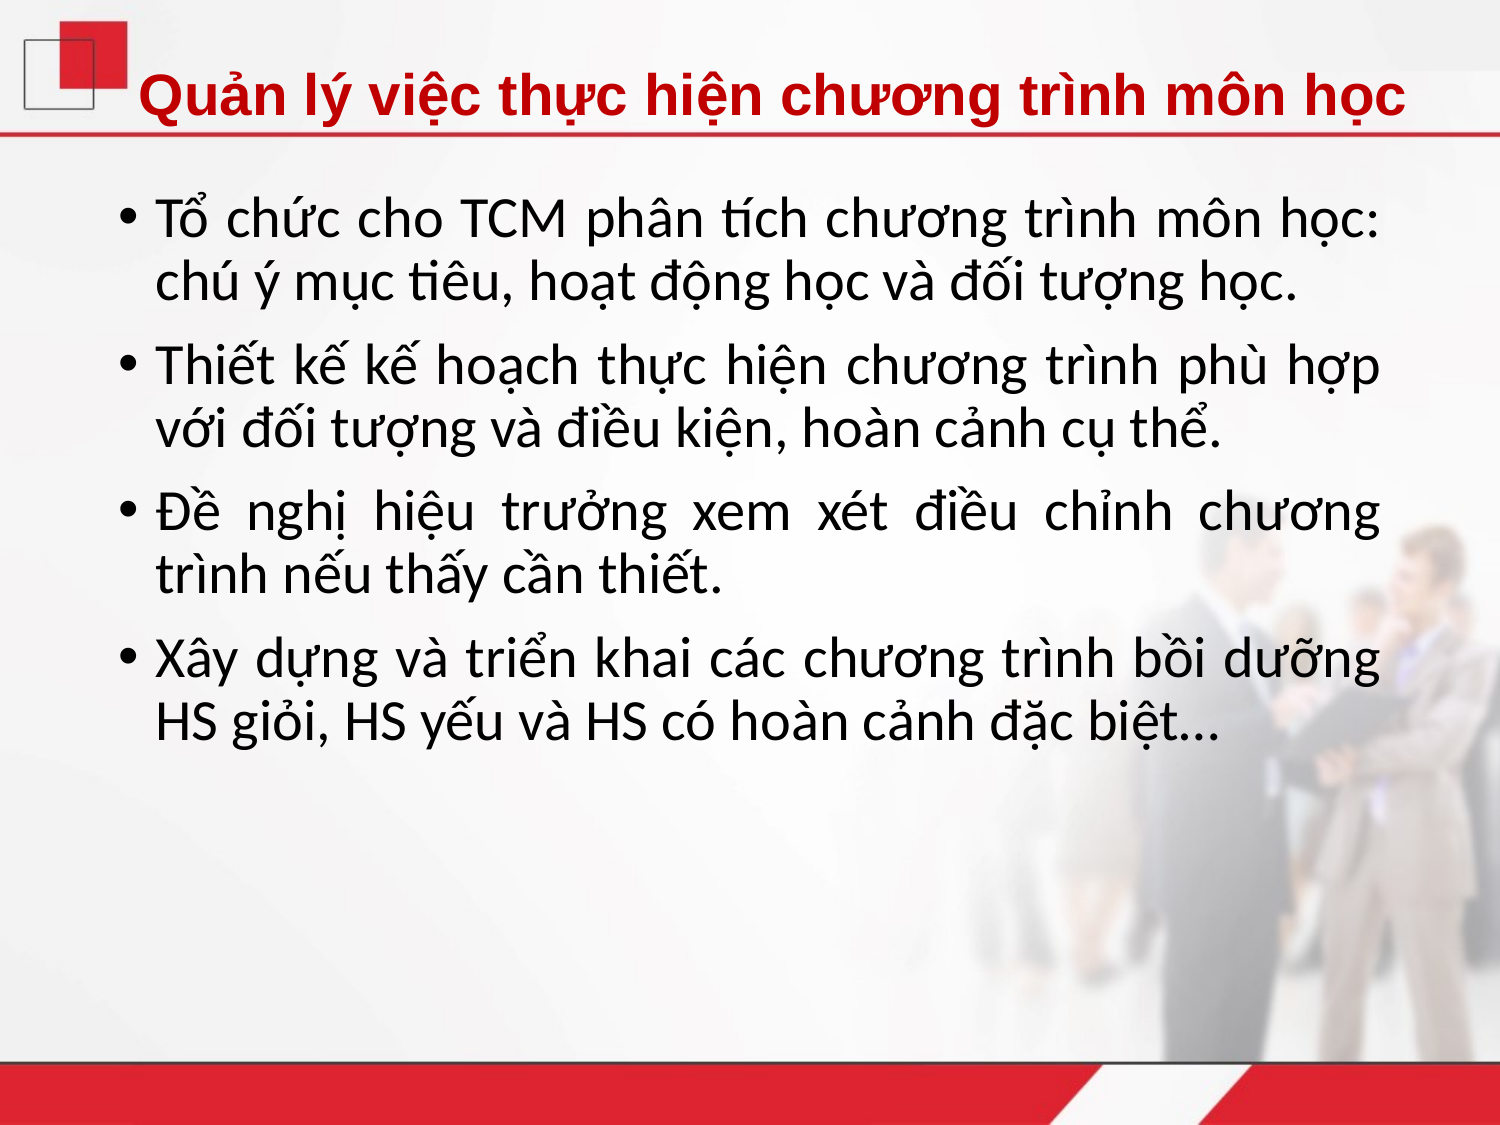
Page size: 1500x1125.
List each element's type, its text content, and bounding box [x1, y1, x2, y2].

picture [0, 0, 1500, 1125]
title Quản lý việc thực hiện chương trình môn học [123, 6, 1450, 187]
list Tổ chức cho TCM phân tích chương trình môn học: chú ý mục tiêu, hoạt động học và đối tượng học. Thiết kế kế hoạch thực hiện chương trình phù hợp với đối tượng và điều kiện, hoàn cảnh cụ thể. Đề nghị hiệu trưởng xem xét điều chỉnh chương trình nếu thấy cần thiết. Xây dựng và triển khai các chương trình bồi dưỡng HS giỏi, HS yếu và HS có hoàn cảnh đặc biệt… [103, 180, 1397, 894]
